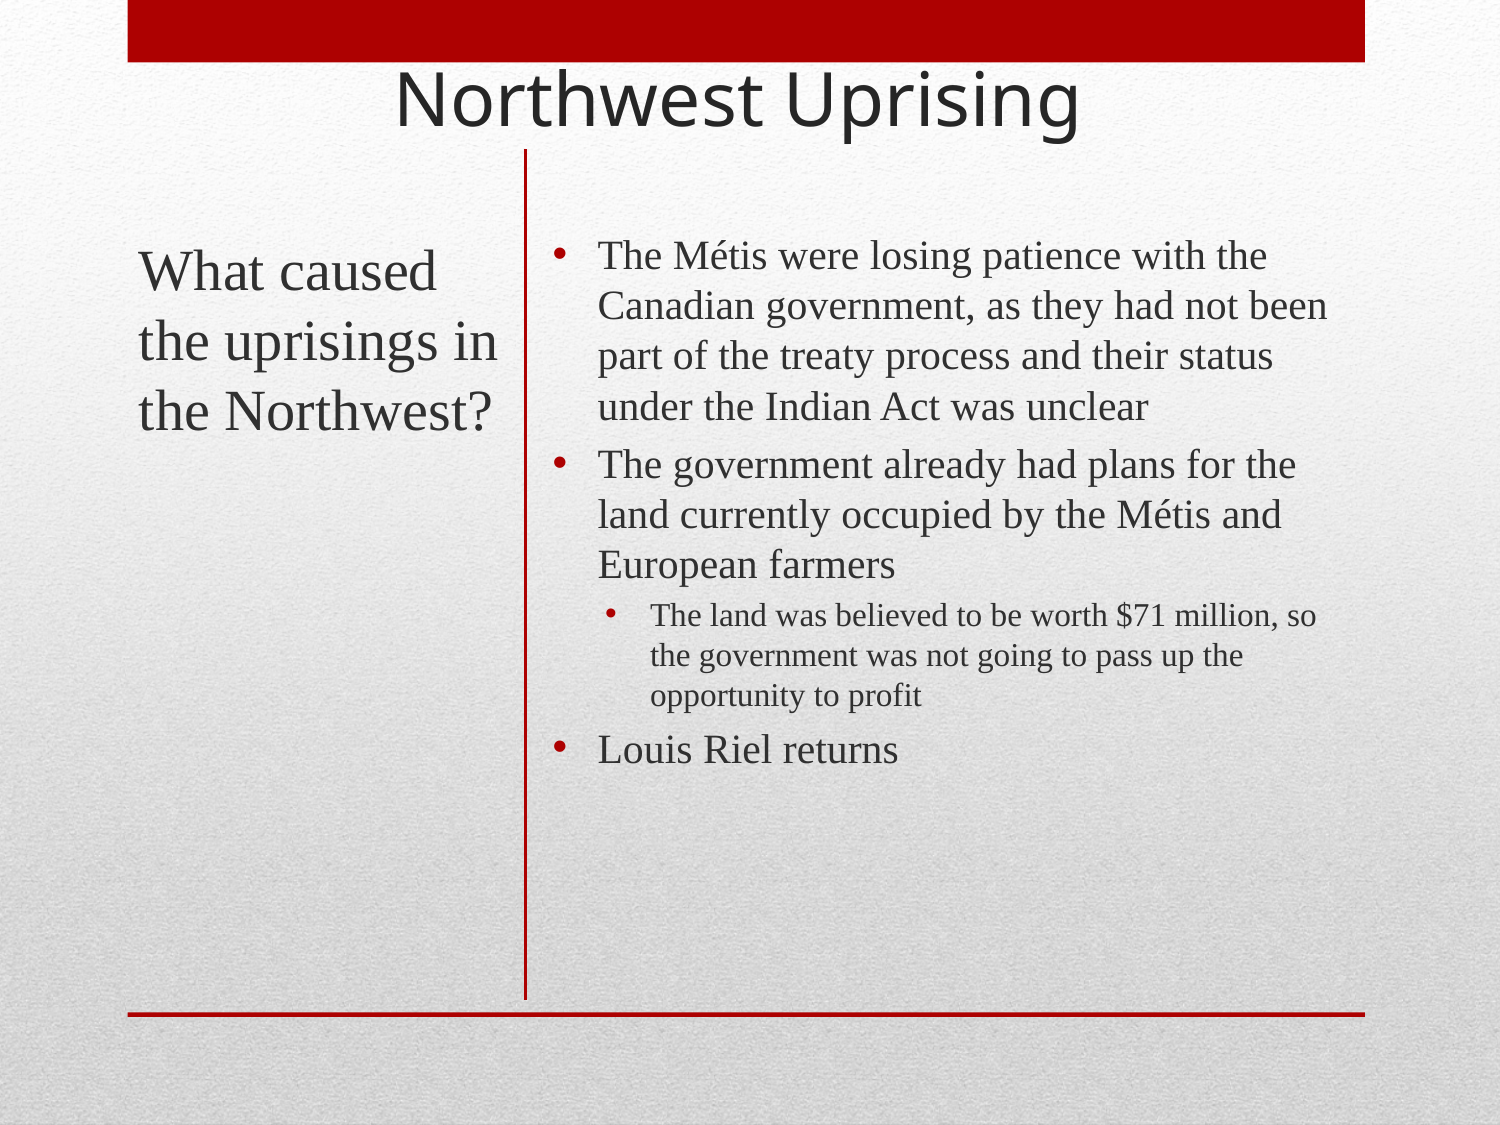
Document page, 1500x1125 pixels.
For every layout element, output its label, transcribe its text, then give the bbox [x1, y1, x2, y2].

title Northwest Uprising [88, 54, 1388, 149]
list The Métis were losing patience with the Canadian government, as they had not been part of the treaty process and their status under the Indian Act was unclear The government already had plans for the land currently occupied by the Métis and European farmers The land was believed to be worth $71 million, so the government was not going to pass up the opportunity to profit Louis Riel returns [537, 219, 1350, 1106]
list What caused the uprisings in the Northwest? [123, 160, 519, 1004]
